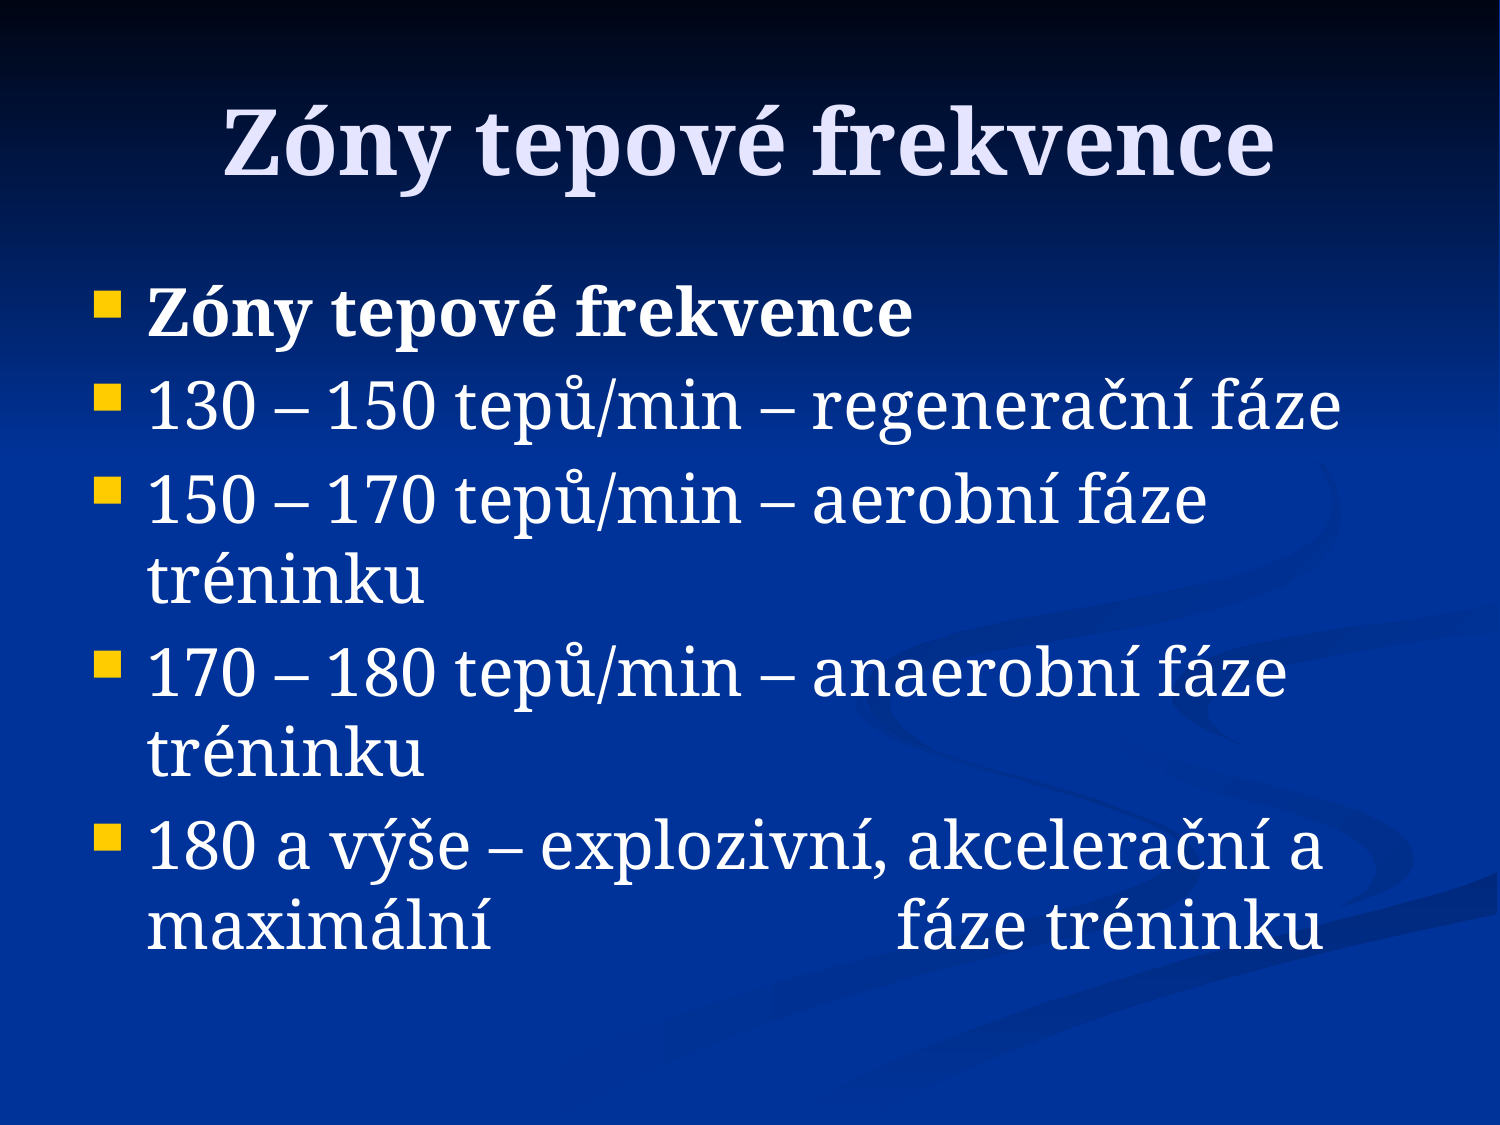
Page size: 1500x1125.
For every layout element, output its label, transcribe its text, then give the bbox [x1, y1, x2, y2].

title Zóny tepové frekvence [74, 44, 1426, 233]
list Zóny tepové frekvence 130 – 150 tepů/min – regenerační fáze 150 – 170 tepů/min – aerobní fáze tréninku 170 – 180 tepů/min – anaerobní fáze tréninku 180 a výše – explozivní, akcelerační a maximální fáze tréninku [74, 262, 1426, 1006]
